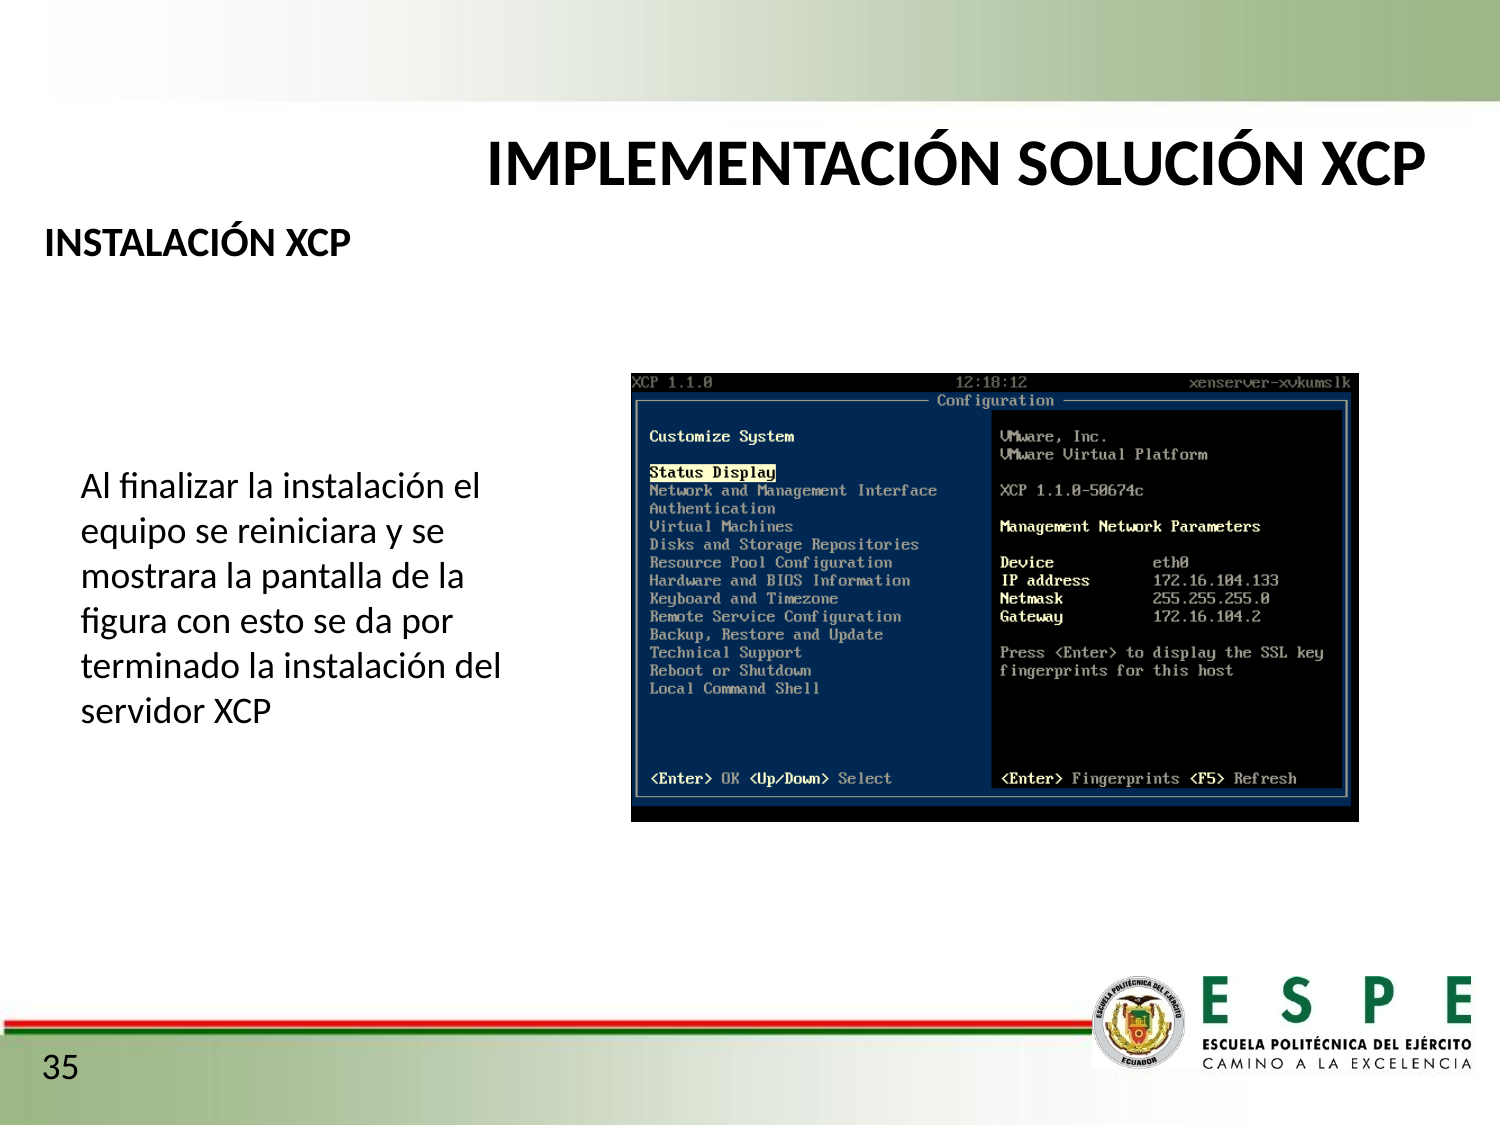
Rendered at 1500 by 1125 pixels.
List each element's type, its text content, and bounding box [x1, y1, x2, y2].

text_box Al finalizar la instalación el equipo se reiniciara y se mostrara la pantalla de la figura con esto se da por terminado la instalación del servidor XCP [65, 453, 562, 739]
text_box INSTALACIÓN XCP [29, 207, 1443, 273]
text_box 35 [26, 1034, 112, 1095]
text_box IMPLEMENTACIÓN SOLUCIÓN XCP [64, 30, 1443, 206]
picture [0, 1, 1500, 1125]
